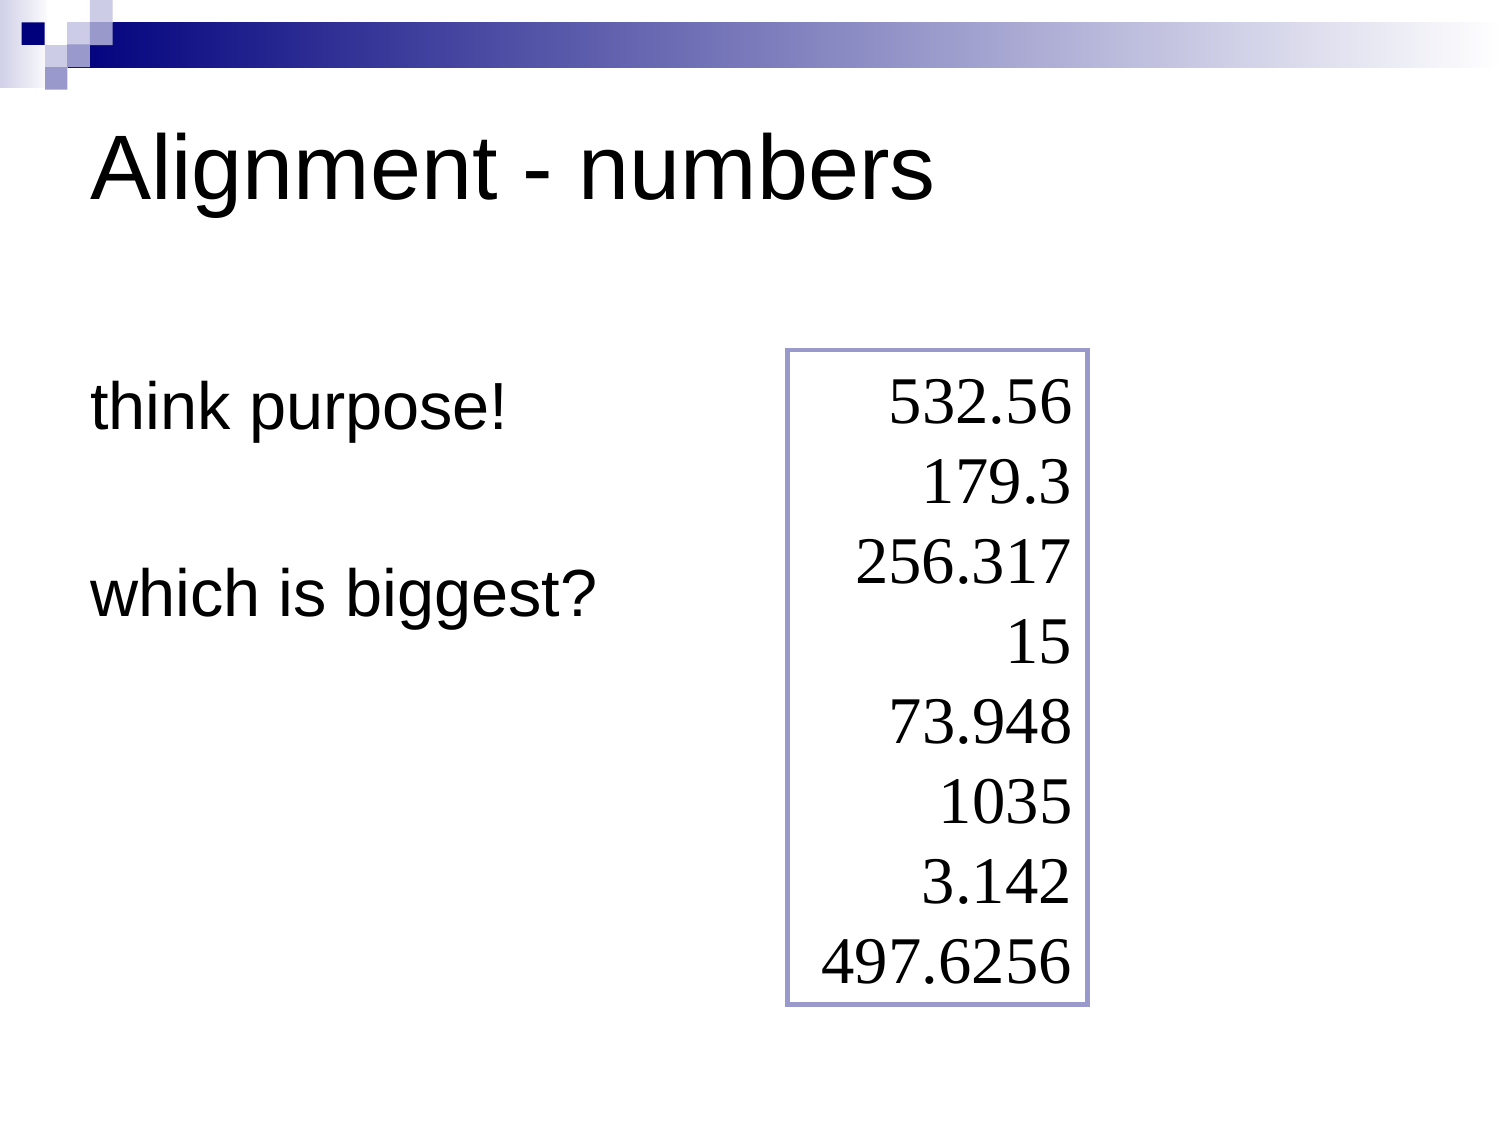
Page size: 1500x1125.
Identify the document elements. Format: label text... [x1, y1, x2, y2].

text_box 532.56 179.3 256.317 15 73.948 1035 3.142 497.6256 [787, 349, 1088, 1005]
list think purpose! which is biggest? [74, 262, 1426, 1001]
title Alignment - numbers [74, 74, 1426, 251]
